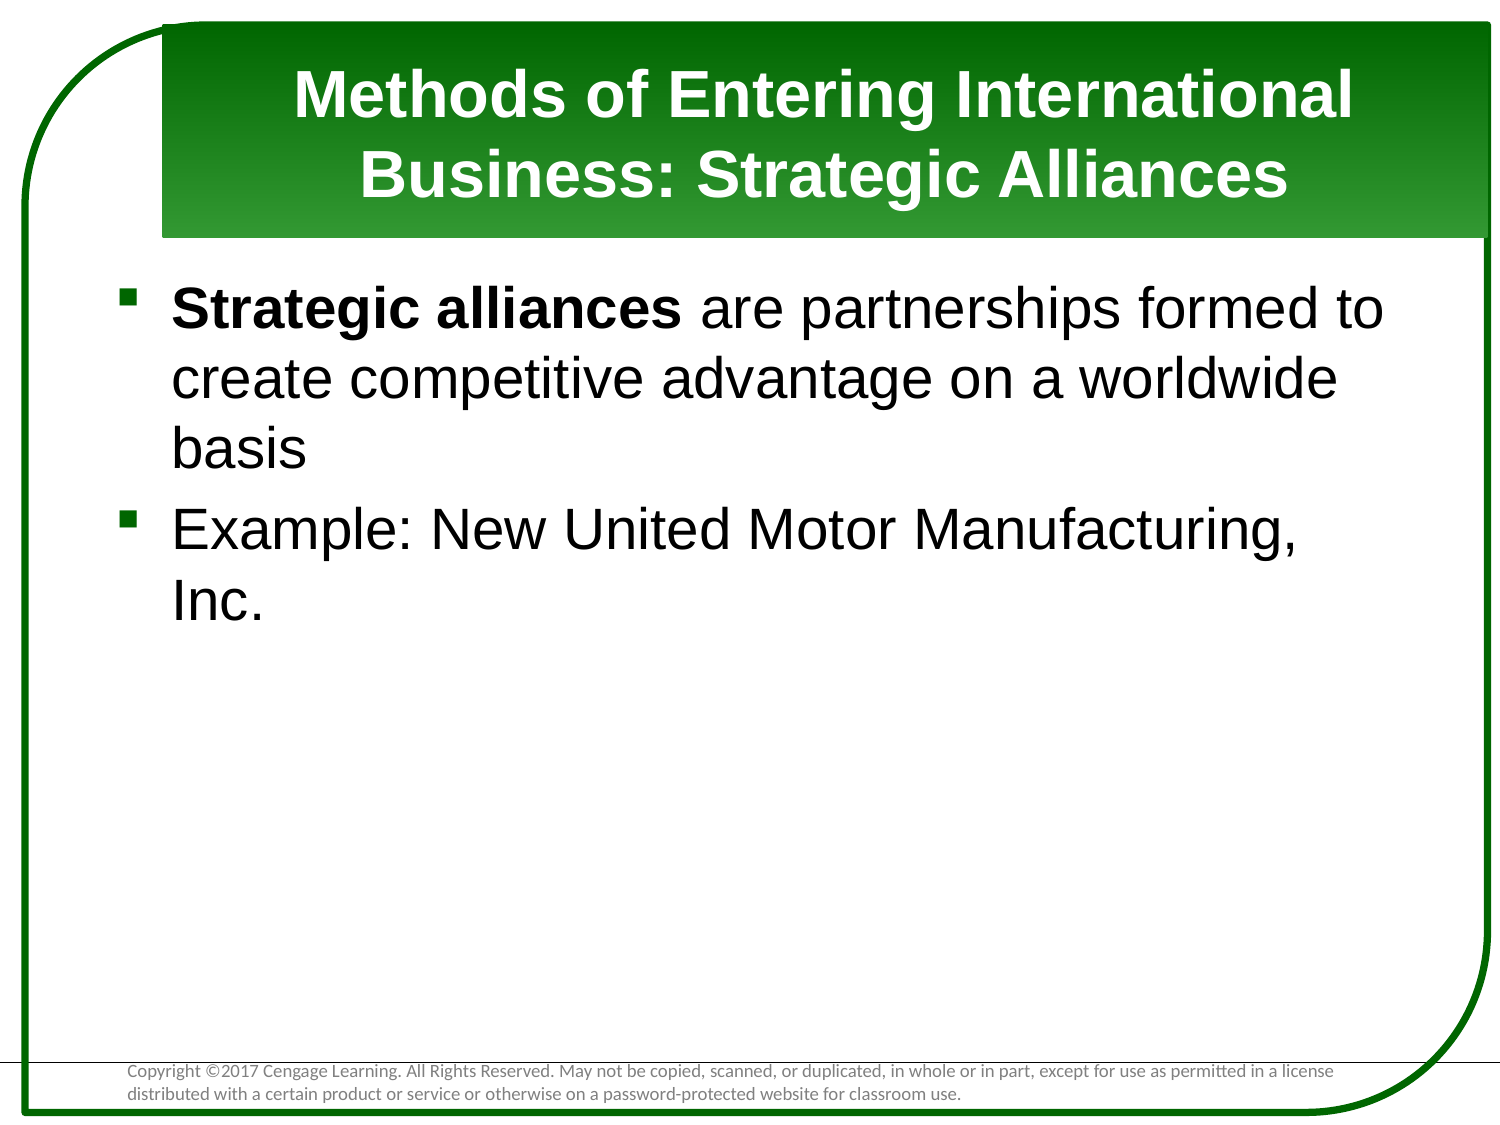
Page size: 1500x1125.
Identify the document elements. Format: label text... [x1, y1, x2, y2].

list Strategic alliances are partnerships formed to create competitive advantage on a worldwide basis Example: New United Motor Manufacturing, Inc. [99, 262, 1426, 1051]
title Methods of Entering International Business: Strategic Alliances [162, 24, 1488, 238]
